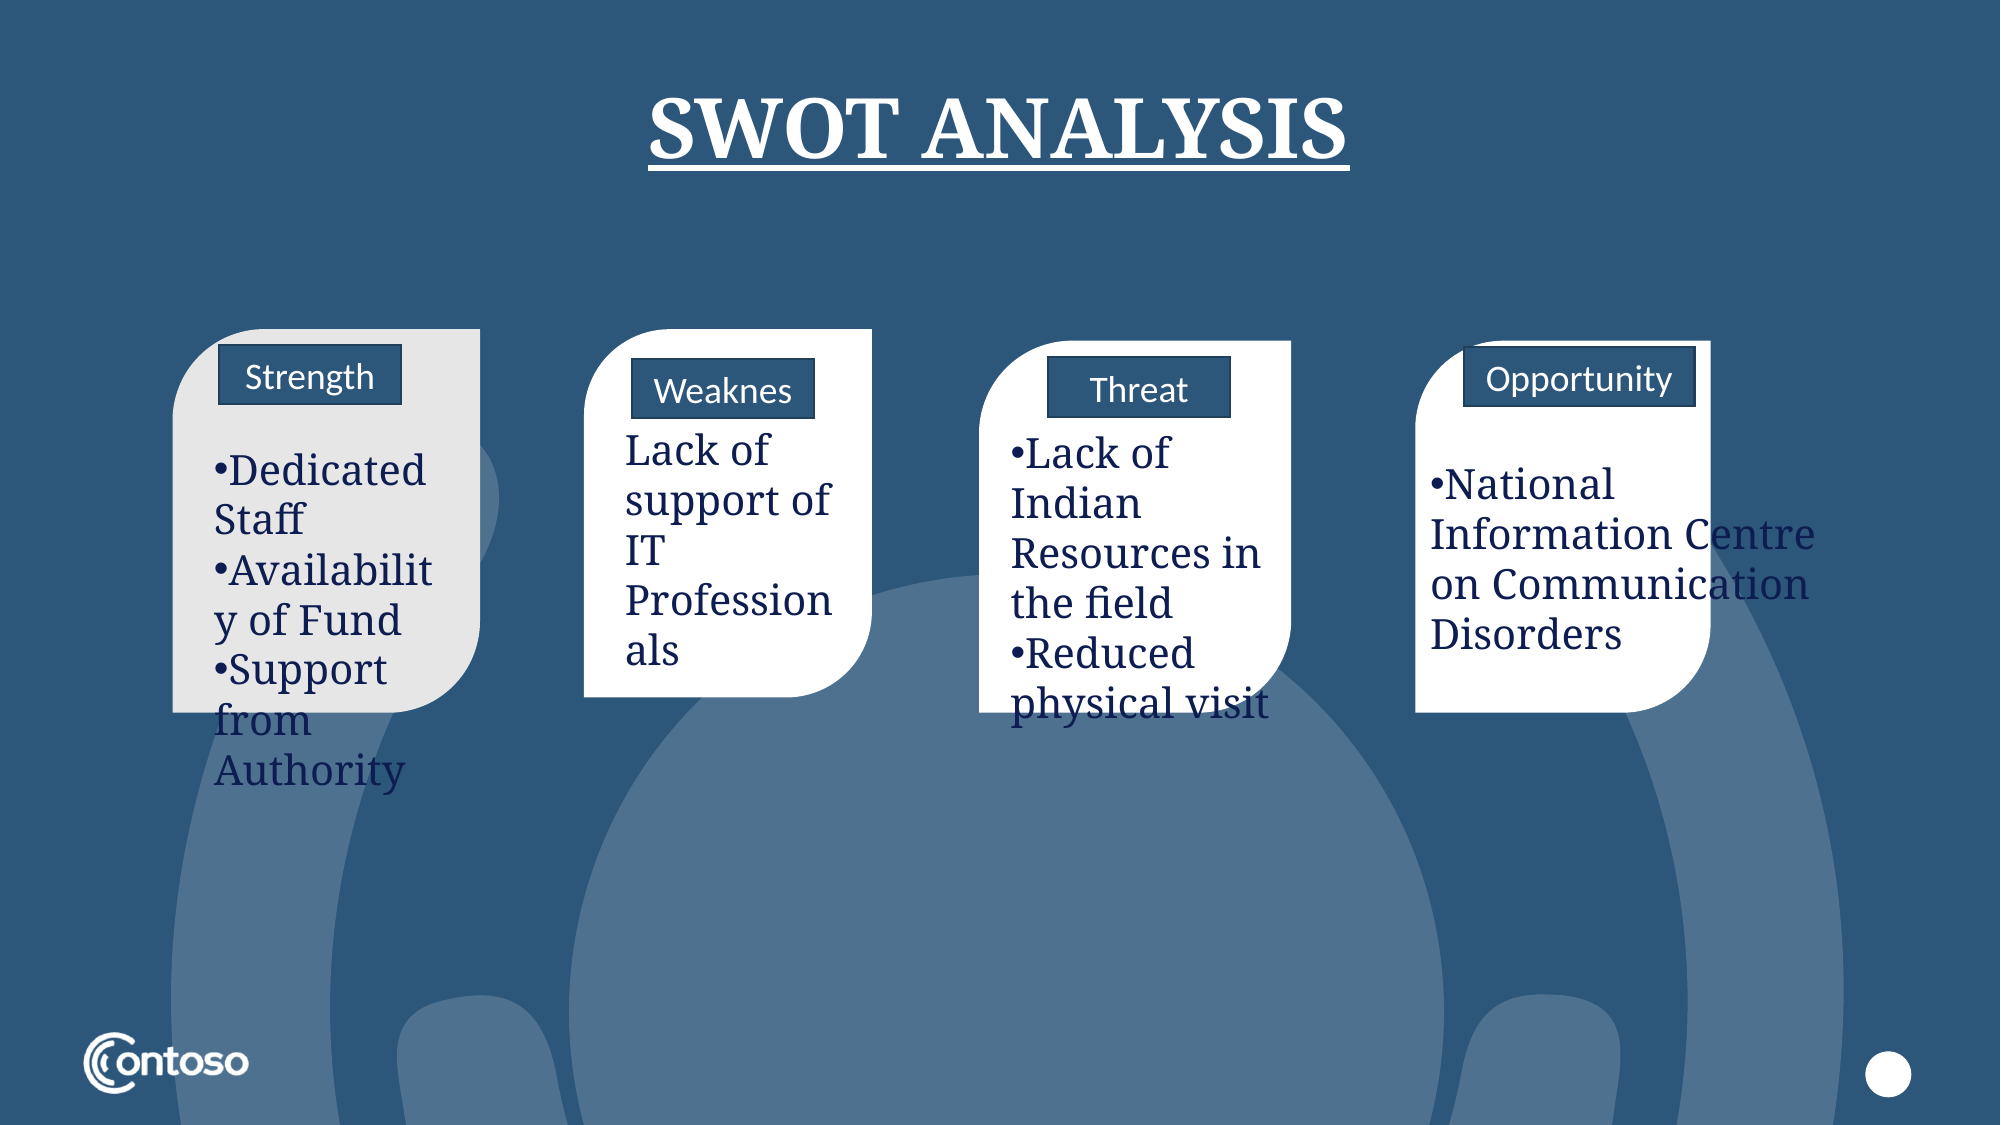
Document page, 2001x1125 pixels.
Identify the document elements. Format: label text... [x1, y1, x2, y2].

text_box National Information Centre on Communication Disorders [1415, 400, 1869, 766]
text_box [1473, 340, 1711, 400]
text_box [979, 340, 1292, 713]
text_box Strength [218, 344, 402, 405]
text_box Opportunity [1463, 346, 1696, 407]
text_box Lack of support of IT Professionals [609, 416, 862, 727]
text_box [1420, 350, 1463, 400]
text_box [172, 329, 481, 713]
text_box Weakness [631, 358, 815, 419]
title SWOT ANALYSIS [136, 29, 1862, 185]
text_box Lack of Indian Resources in the field Reduced physical visit [995, 419, 1292, 780]
text_box [583, 329, 872, 698]
text_box Threat [1047, 356, 1231, 418]
text_box Dedicated Staff Availability of Fund Support from Authority [199, 435, 467, 846]
